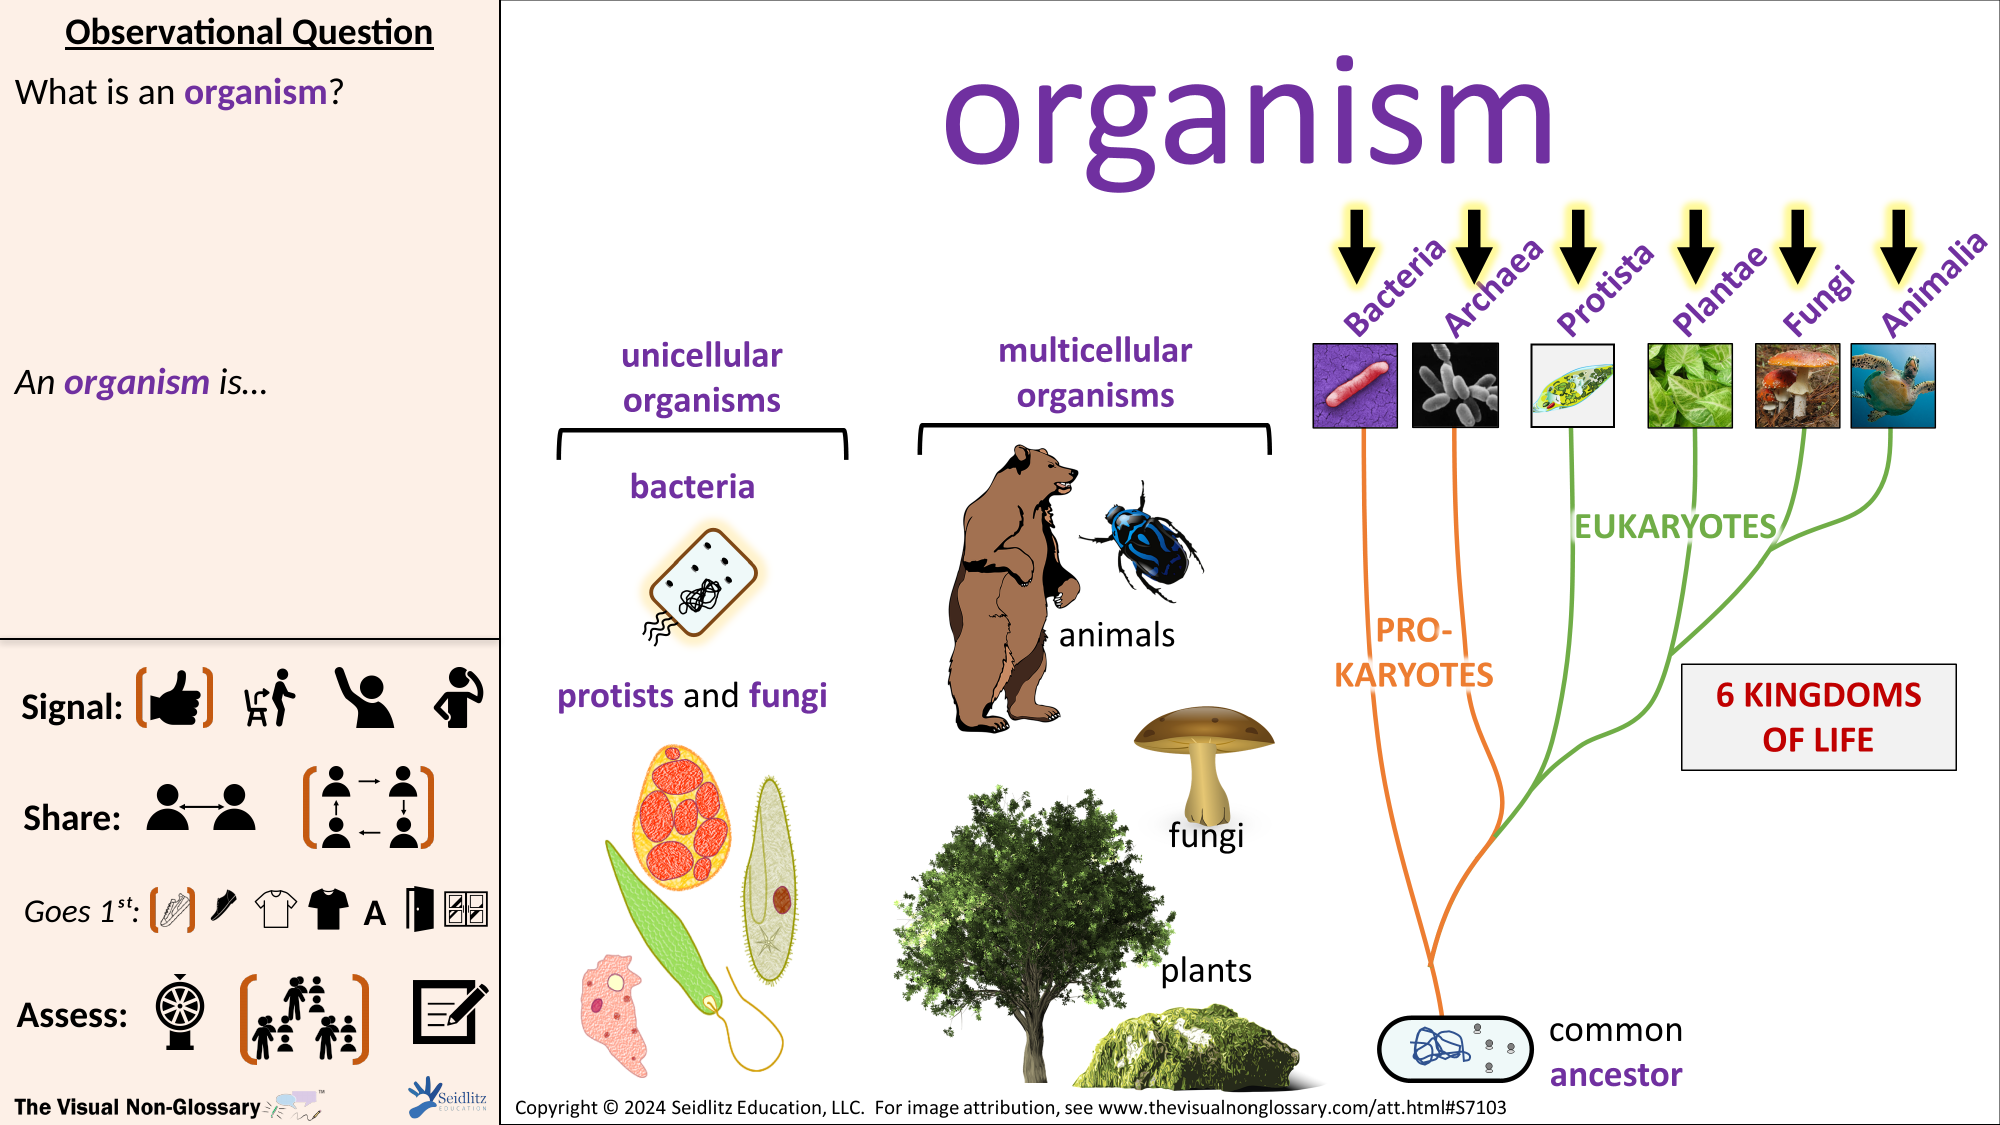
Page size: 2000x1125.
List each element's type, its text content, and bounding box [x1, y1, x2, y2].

picture [397, 886, 490, 932]
picture [305, 886, 352, 932]
picture [149, 886, 196, 934]
picture [302, 766, 434, 850]
picture [413, 974, 490, 1051]
text_box Signal: [6, 674, 136, 735]
picture [136, 667, 214, 728]
text_box An organism is… [0, 349, 494, 410]
text_box A [348, 880, 402, 941]
text_box What is an organism? [0, 59, 494, 120]
text_box Observational Question [50, 0, 449, 59]
picture [499, 0, 2000, 1125]
text_box Assess: [1, 982, 137, 1043]
picture [239, 667, 301, 728]
picture [428, 667, 490, 728]
picture [403, 1073, 495, 1125]
text_box Share: [8, 785, 137, 846]
picture [253, 886, 299, 932]
picture [334, 667, 395, 728]
picture [145, 784, 257, 830]
picture [239, 974, 370, 1066]
text_box Goes 1ˢᵗ: [9, 881, 156, 937]
picture [202, 886, 241, 925]
picture [142, 974, 218, 1051]
picture [0, 1084, 328, 1125]
